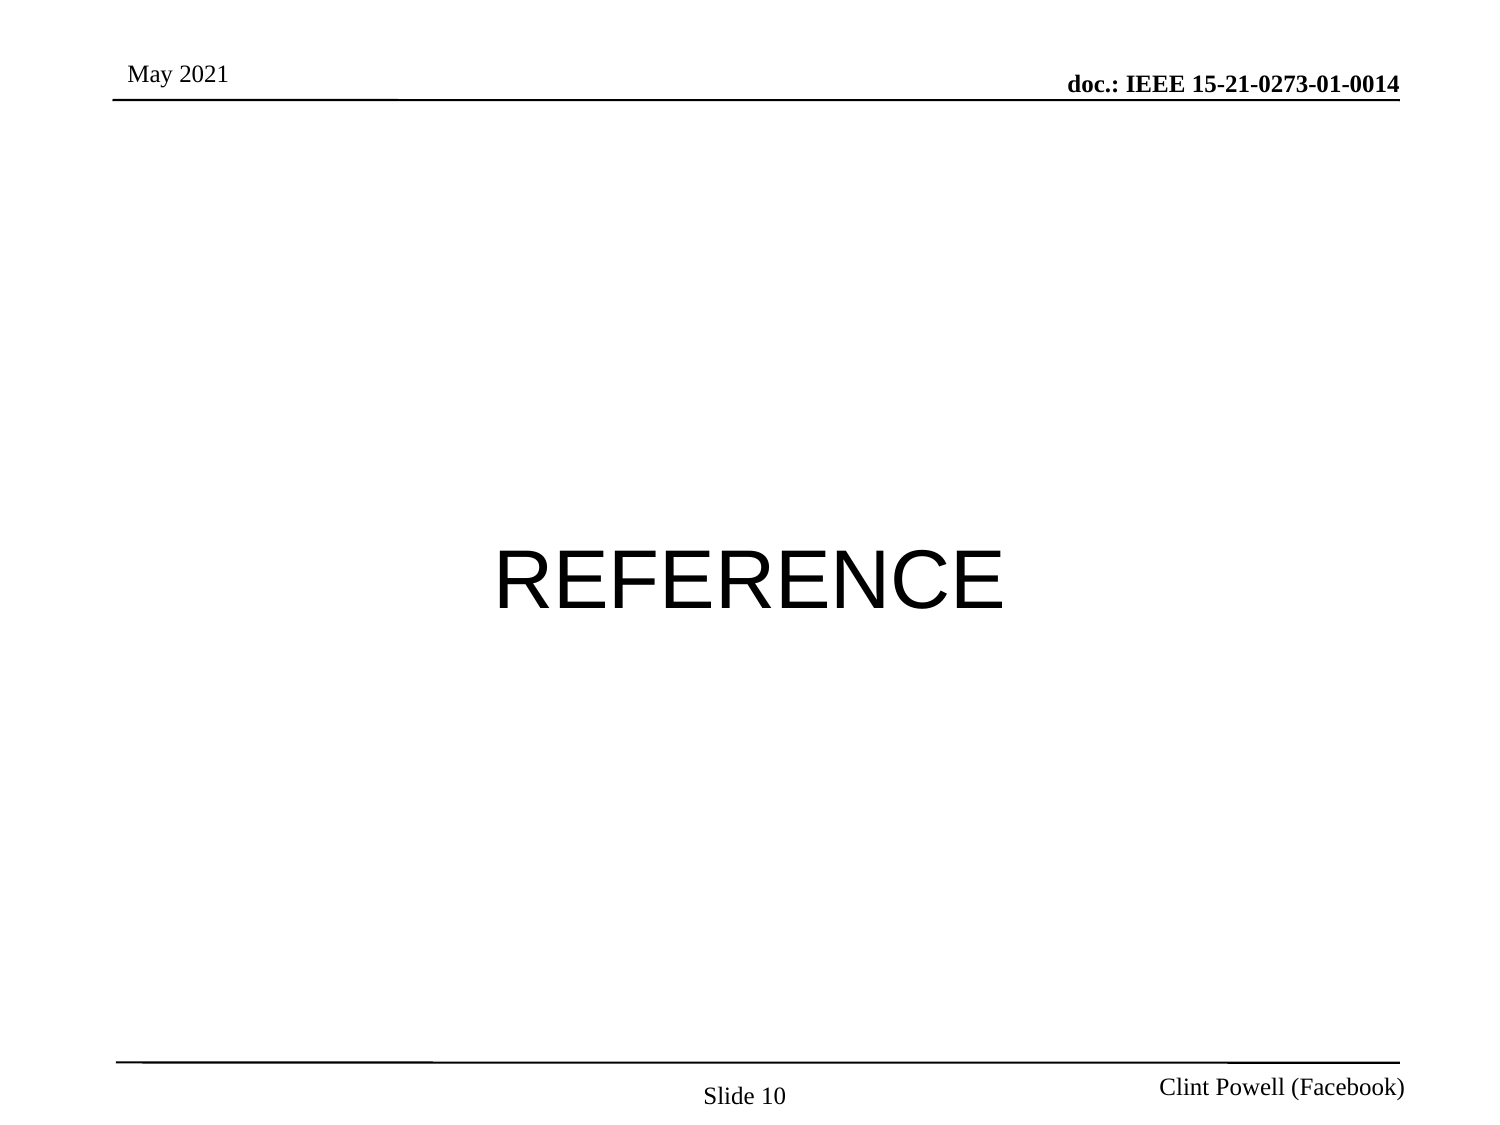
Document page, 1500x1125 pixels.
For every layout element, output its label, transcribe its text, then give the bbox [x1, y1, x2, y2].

slide_number Slide 10 [690, 1075, 799, 1115]
title REFERENCE [113, 326, 1387, 824]
